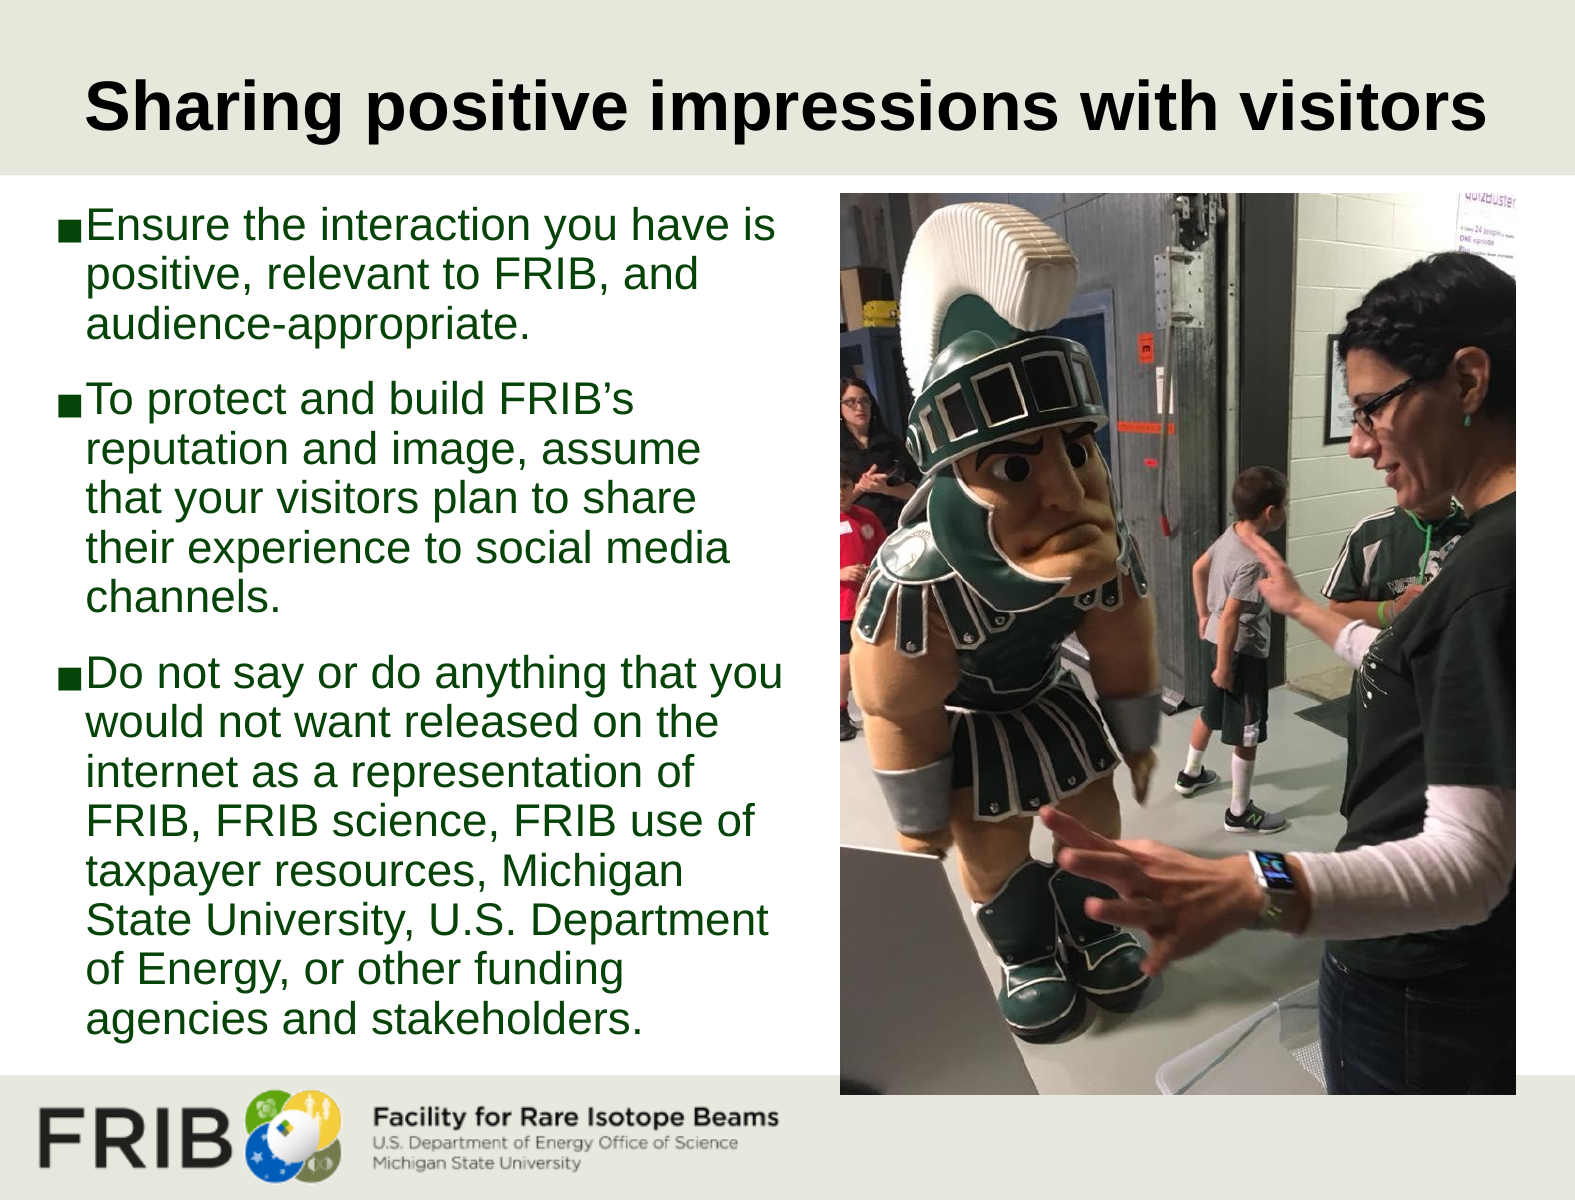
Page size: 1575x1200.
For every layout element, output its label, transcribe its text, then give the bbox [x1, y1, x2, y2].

title Sharing positive impressions with visitors [0, 63, 1575, 296]
picture [0, 193, 1575, 1200]
list Ensure the interaction you have is positive, relevant to FRIB, and audience-appropriate. To protect and build FRIB’s reputation and image, assume that your visitors plan to share their experience to social media channels. Do not say or do anything that you would not want released on the internet as a representation of FRIB, FRIB science, FRIB use of taxpayer resources, Michigan State University, U.S. Department of Energy, or other funding agencies and stakeholders. [39, 193, 801, 1060]
